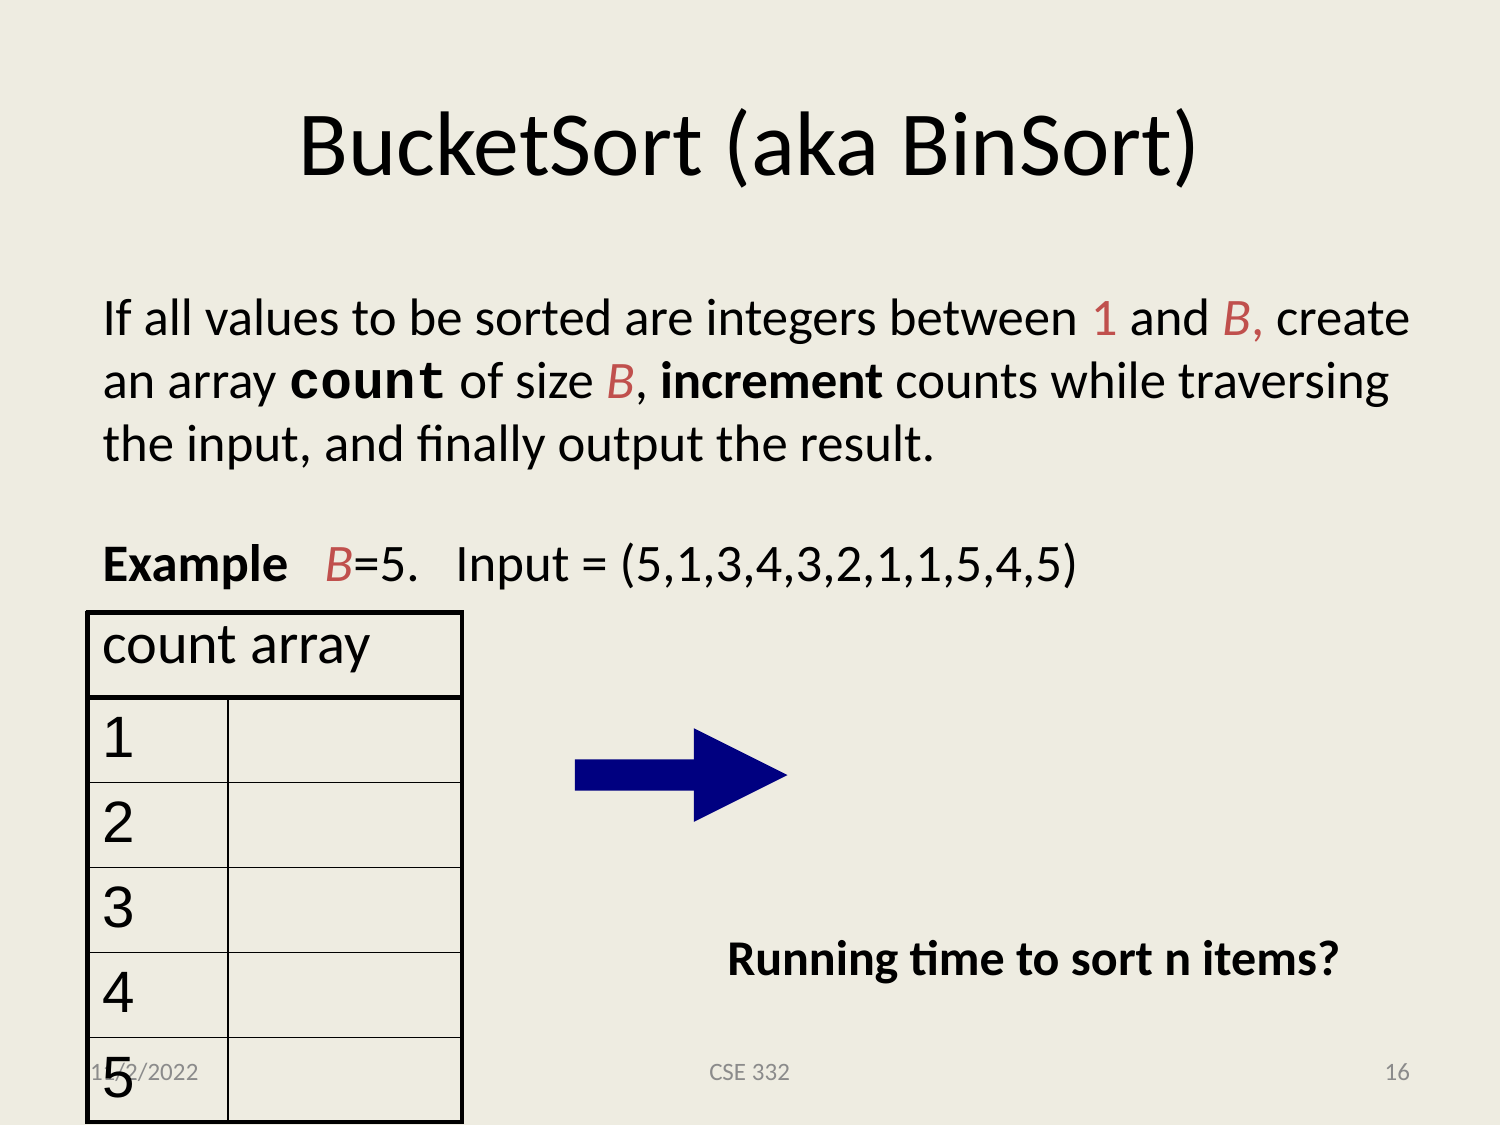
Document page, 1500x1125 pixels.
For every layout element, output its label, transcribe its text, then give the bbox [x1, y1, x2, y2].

table_cell [229, 868, 460, 952]
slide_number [75, 1042, 85, 1103]
table_cell [229, 700, 460, 782]
text_box Running time to sort n items? [712, 924, 1356, 994]
table_cell 5 [90, 1038, 227, 1120]
title BucketSort (aka BinSort) [75, 45, 1425, 233]
table_cell 2 [90, 783, 227, 867]
table_cell 3 [90, 868, 227, 952]
table_cell [229, 1038, 460, 1120]
list If all values to be sorted are integers between 1 and B, create an array count of size B, increment counts while traversing the input, and finally output the result. Example B=5. Input = (5,1,3,4,3,2,1,1,5,4,5) [87, 275, 1438, 600]
table_header count array [90, 615, 460, 695]
table_cell 4 [90, 953, 227, 1037]
table_cell 1 [90, 700, 227, 782]
table_cell [229, 953, 460, 1037]
footer CSE 332 [512, 1042, 988, 1103]
slide_number 16 [1074, 1042, 1425, 1103]
text_box [574, 768, 788, 782]
table_cell [229, 783, 460, 867]
